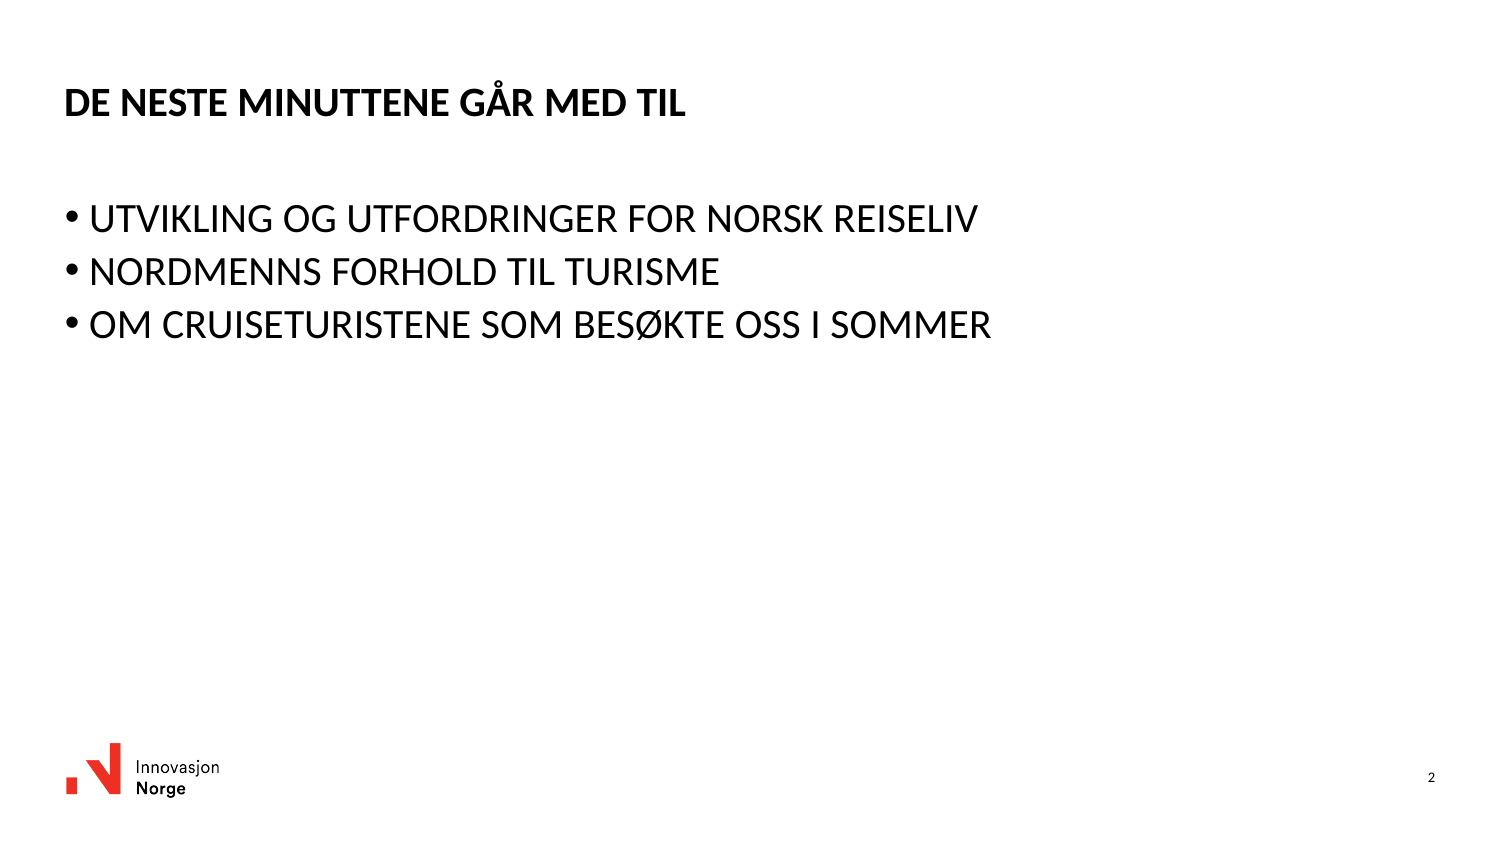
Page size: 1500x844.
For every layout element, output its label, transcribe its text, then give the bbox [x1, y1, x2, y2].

list UTVIKLING OG UTFORDRINGER FOR NORSK REISELIV NORDMENNS FORHOLD TIL TURISME OM CRUISETURISTENE SOM BESØKTE OSS I SOMMER [64, 190, 1436, 694]
slide_number 2 [1376, 767, 1436, 786]
picture [66, 743, 219, 798]
title DE NESTE MINUTTENE GÅR MED TIL [64, 74, 1436, 126]
